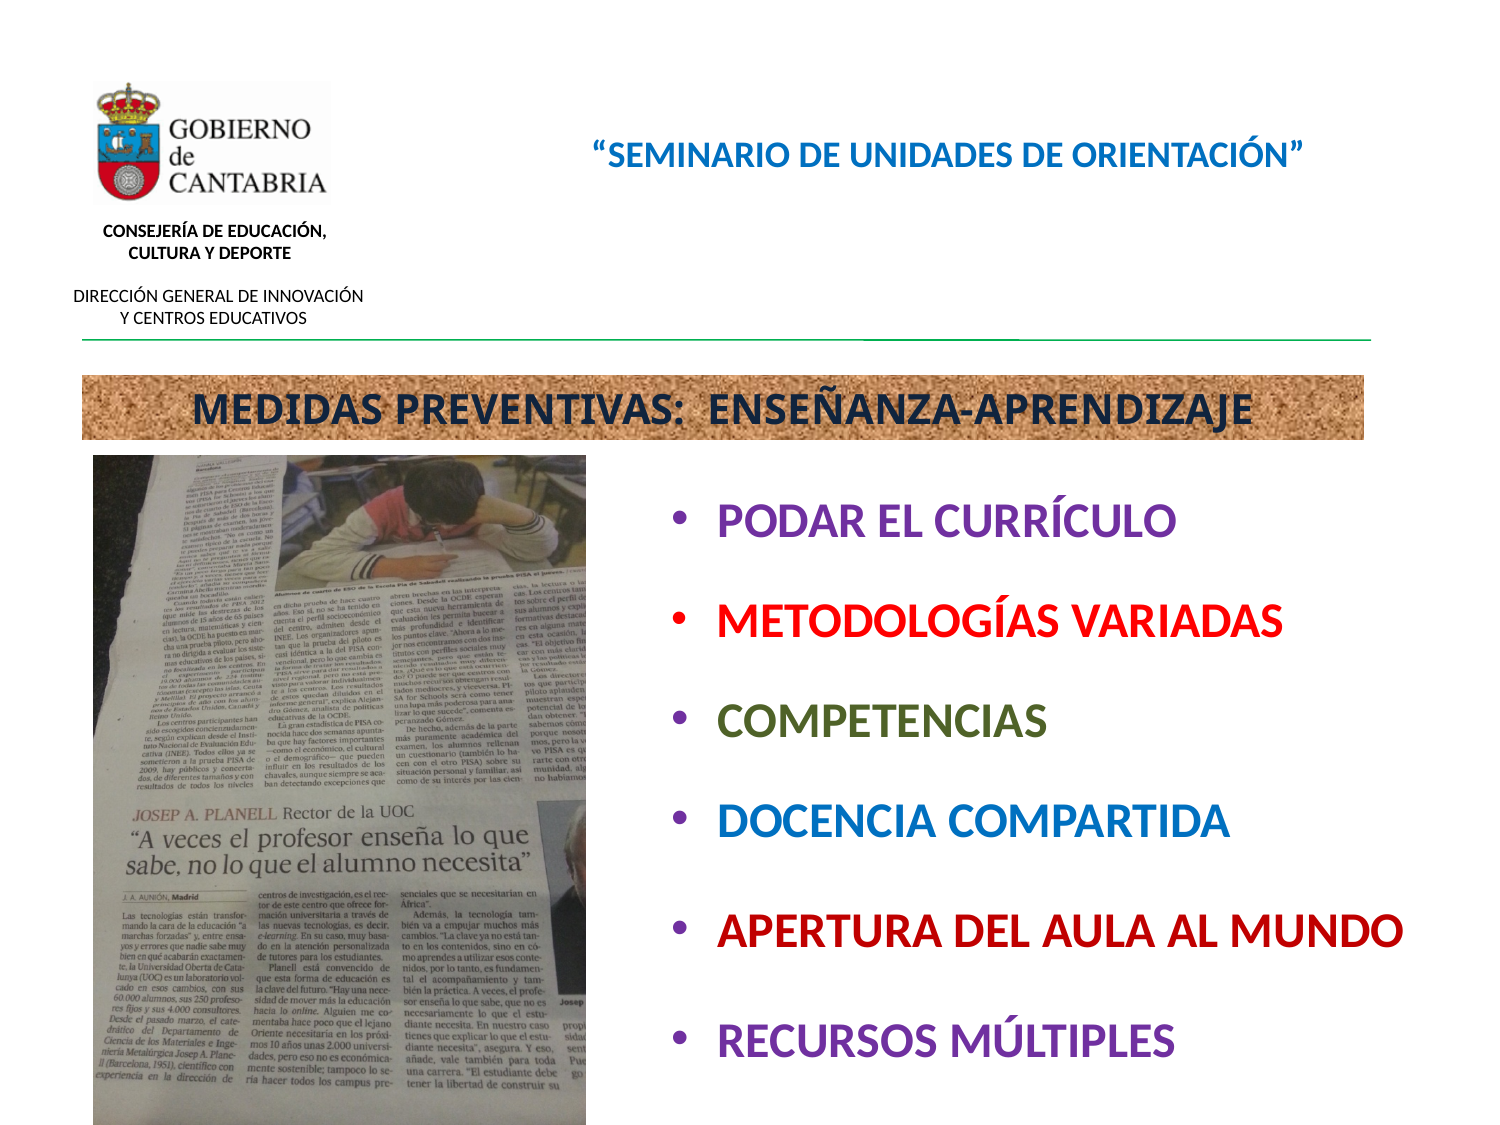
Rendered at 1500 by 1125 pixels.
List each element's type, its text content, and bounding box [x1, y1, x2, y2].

picture [93, 455, 587, 1125]
text_box PODAR EL CURRÍCULO METODOLOGÍAS VARIADAS COMPETENCIAS DOCENCIA COMPARTIDA APERTURA DEL AULA AL MUNDO RECURSOS MÚLTIPLES [656, 480, 1500, 1075]
picture [93, 81, 331, 206]
text_box “SEMINARIO DE UNIDADES DE ORIENTACIÓN” [398, 78, 1358, 228]
text_box MEDIDAS PREVENTIVAS: ENSEÑANZA-APRENDIZAJE [82, 375, 1364, 440]
text_box CONSEJERÍA DE EDUCACIÓN, CULTURA Y DEPORTE DIRECCIÓN GENERAL DE INNOVACIÓN Y CENTROS EDUCATIVOS [58, 210, 387, 336]
